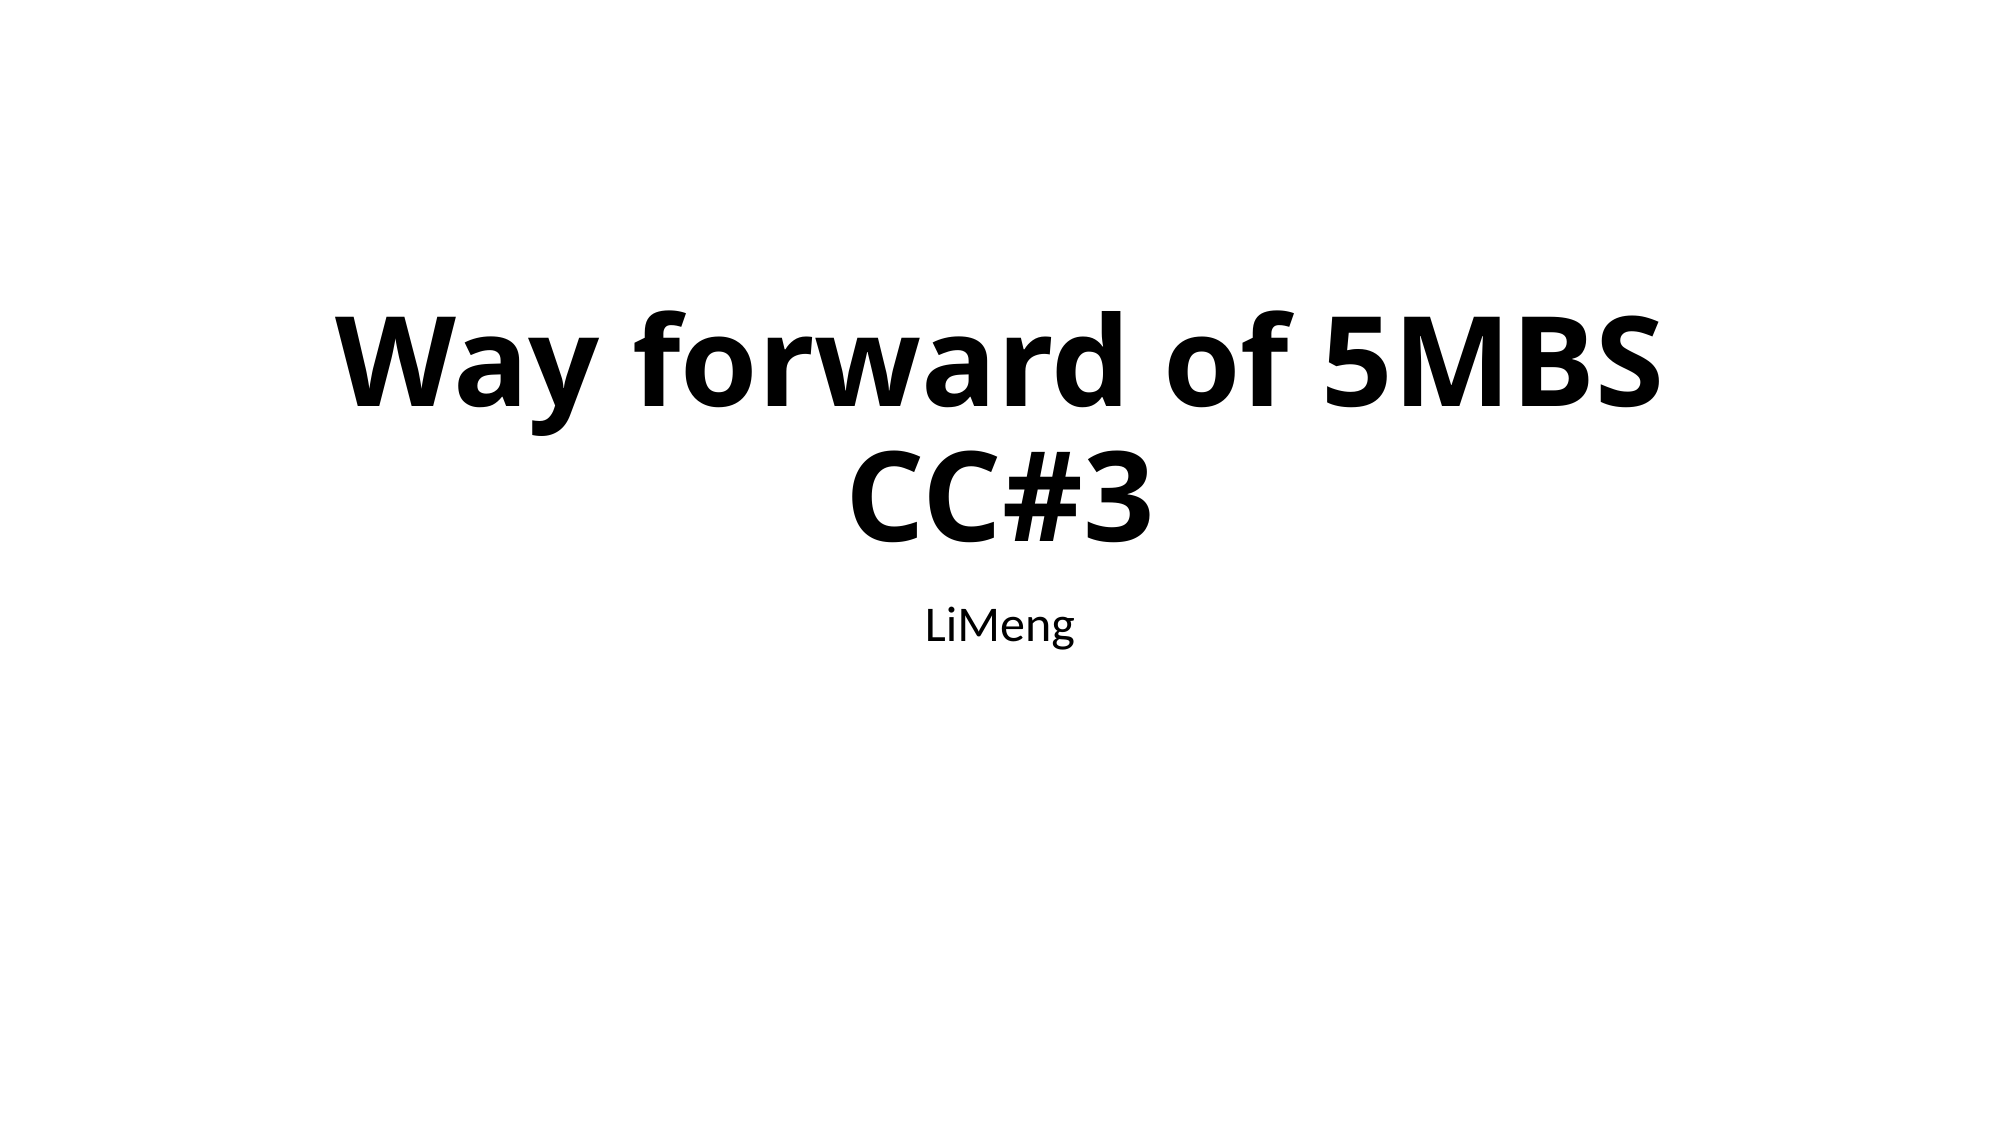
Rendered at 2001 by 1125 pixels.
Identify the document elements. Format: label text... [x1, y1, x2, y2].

title Way forward of 5MBS CC#3 [249, 184, 1750, 576]
subtitle LiMeng [249, 590, 1750, 863]
